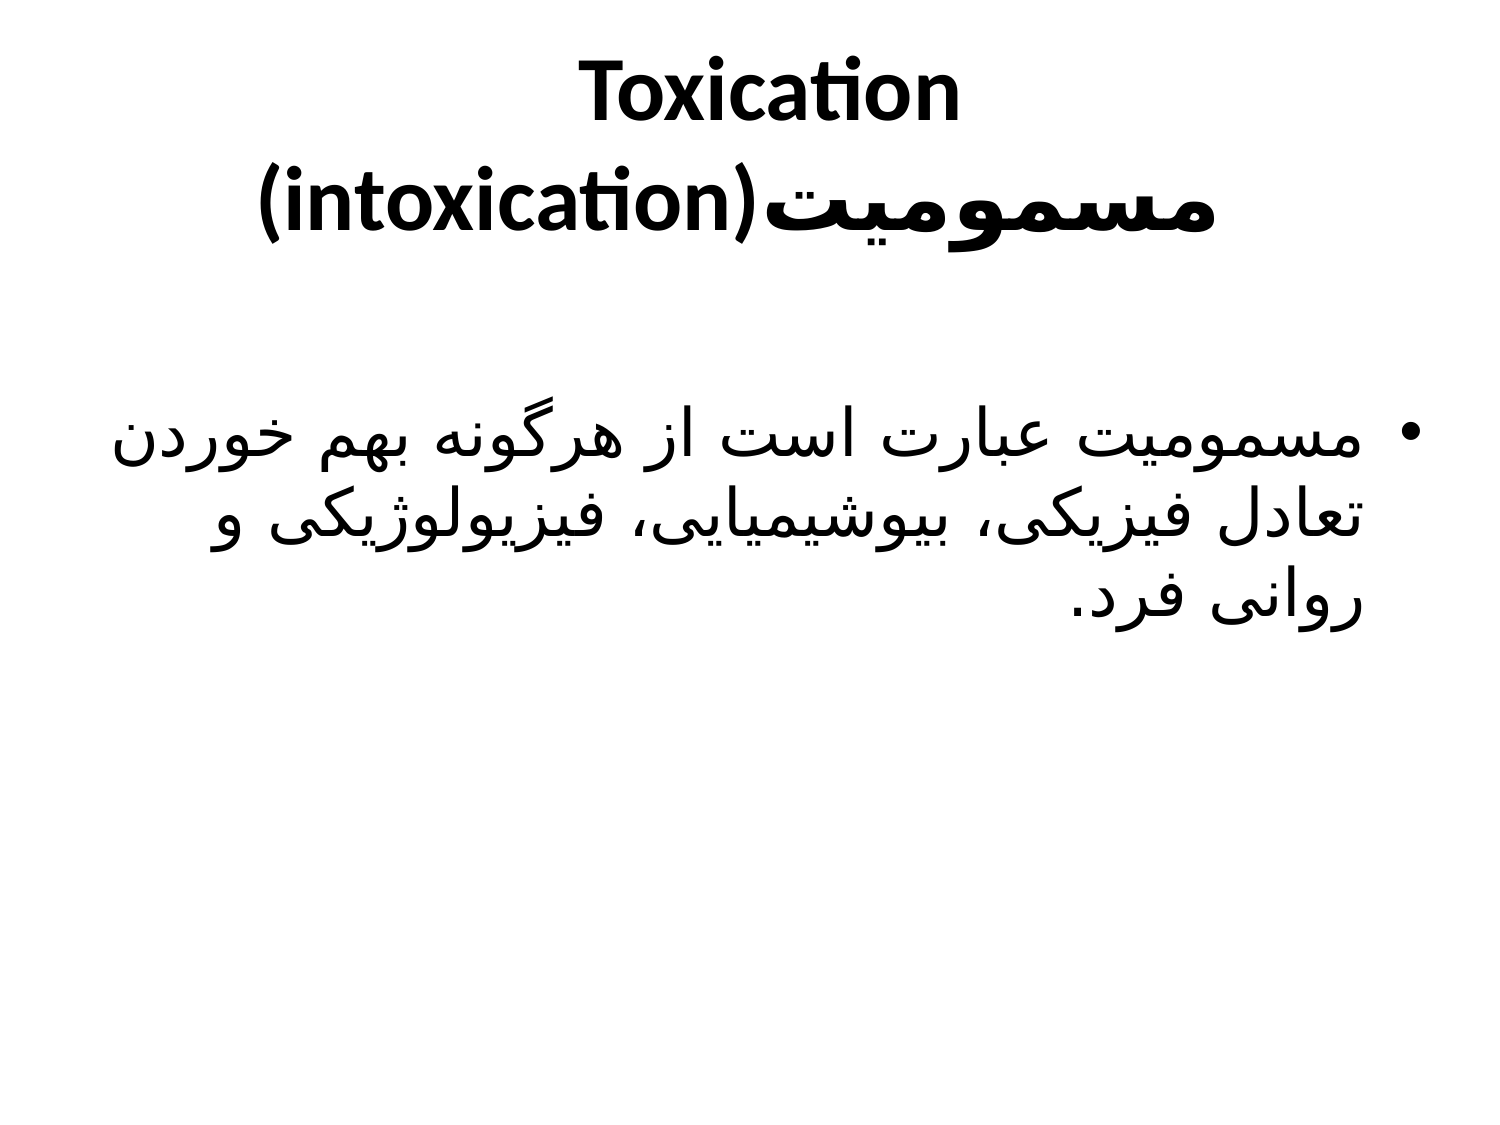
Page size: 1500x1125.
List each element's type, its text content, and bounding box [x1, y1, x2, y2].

title Toxication (intoxication)مسمومیت [75, 45, 1425, 233]
list مسمومیت عبارت است از هرگونه بهم خوردن تعادل فیزیکی، بیوشیمیایی، فیزیولوژیکی و روانی فرد. [87, 382, 1438, 913]
